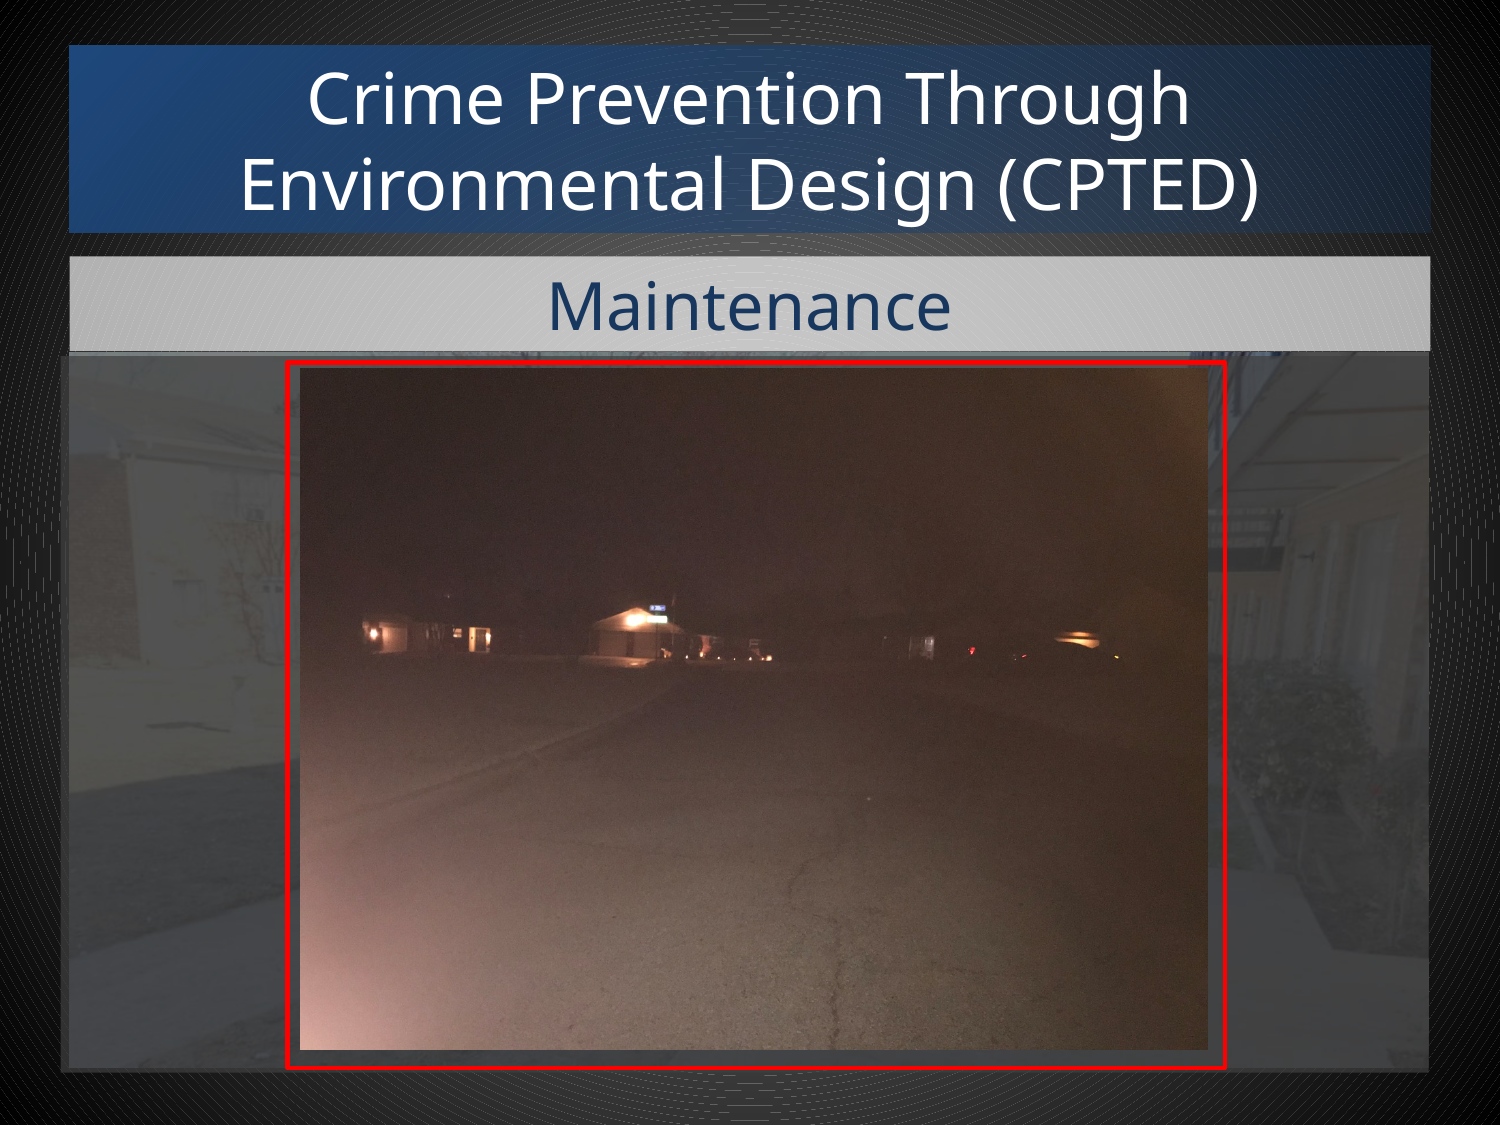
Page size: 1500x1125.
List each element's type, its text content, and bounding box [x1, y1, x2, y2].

text_box Maintenance [69, 256, 1431, 351]
picture [68, 352, 1429, 1069]
title Crime Prevention Through Environmental Design (CPTED) [69, 45, 1431, 233]
text_box [60, 356, 66, 1073]
